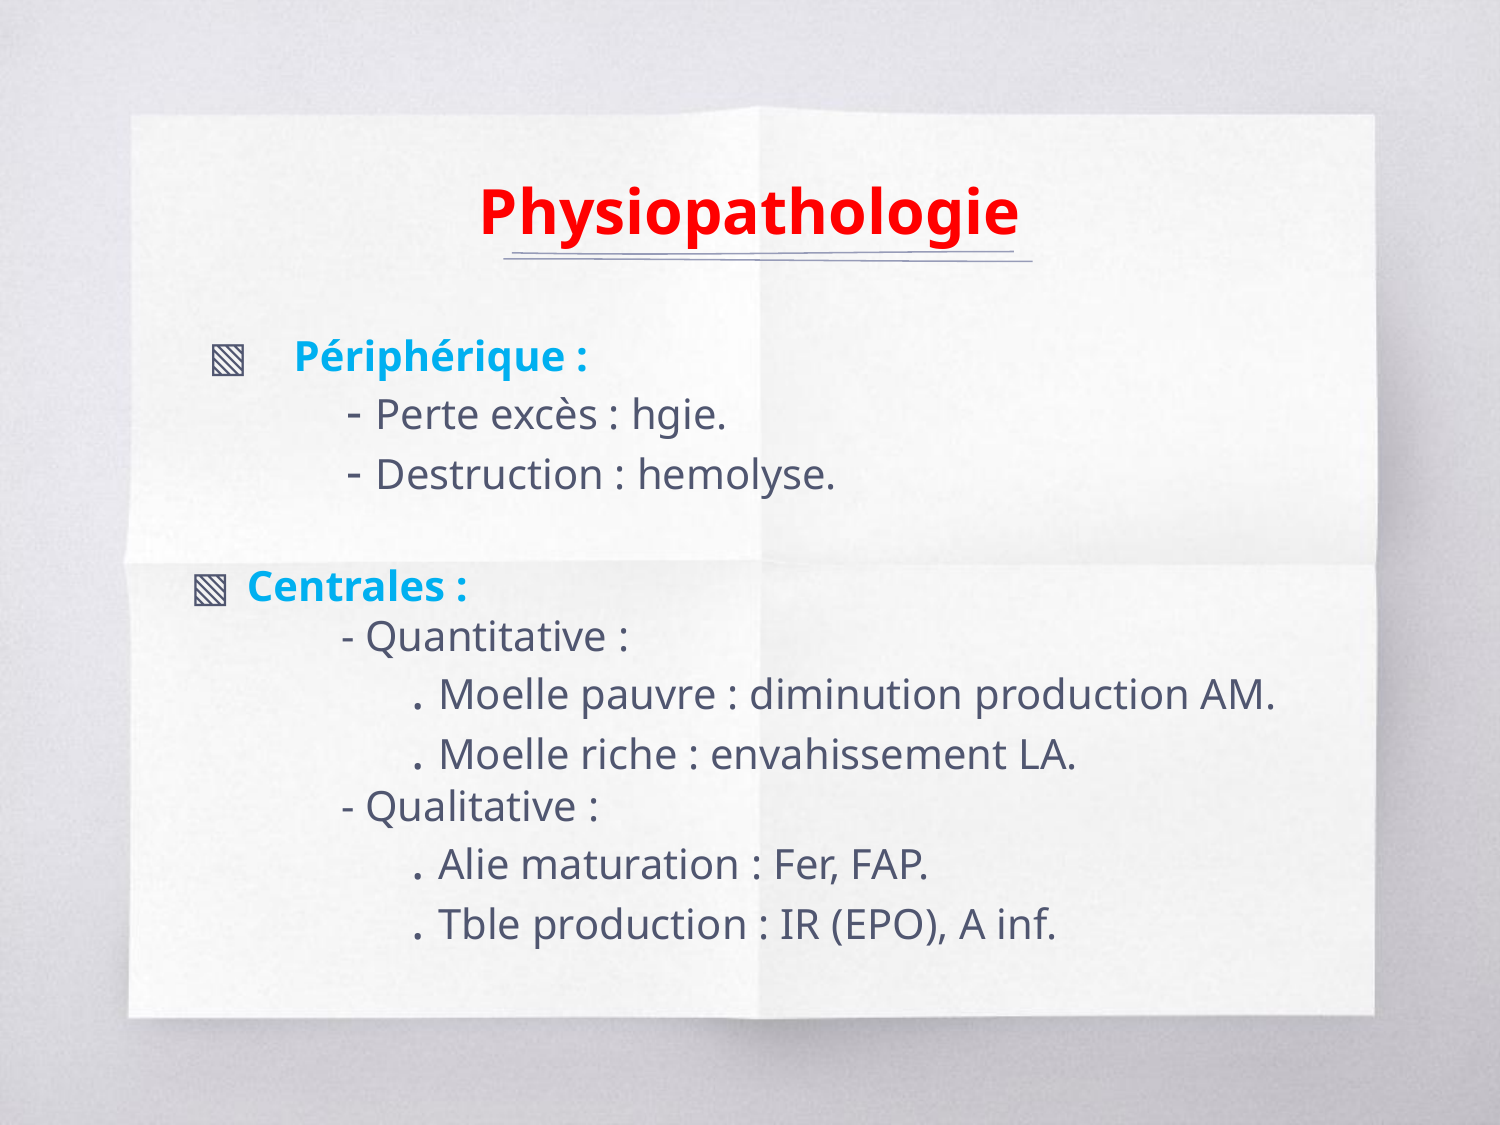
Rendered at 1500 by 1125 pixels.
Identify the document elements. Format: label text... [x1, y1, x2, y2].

picture [0, 0, 1500, 1125]
title Physiopathologie [168, 113, 1332, 263]
list Périphérique : - Perte excès : hgie. - Destruction : hemolyse. Centrales : - Quantitative : . Moelle pauvre : diminution production AM. . Moelle riche : envahissement LA. - Qualitative : . Alie maturation : Fer, FAP. . Tble production : IR (EPO), A inf. [175, 314, 1334, 985]
